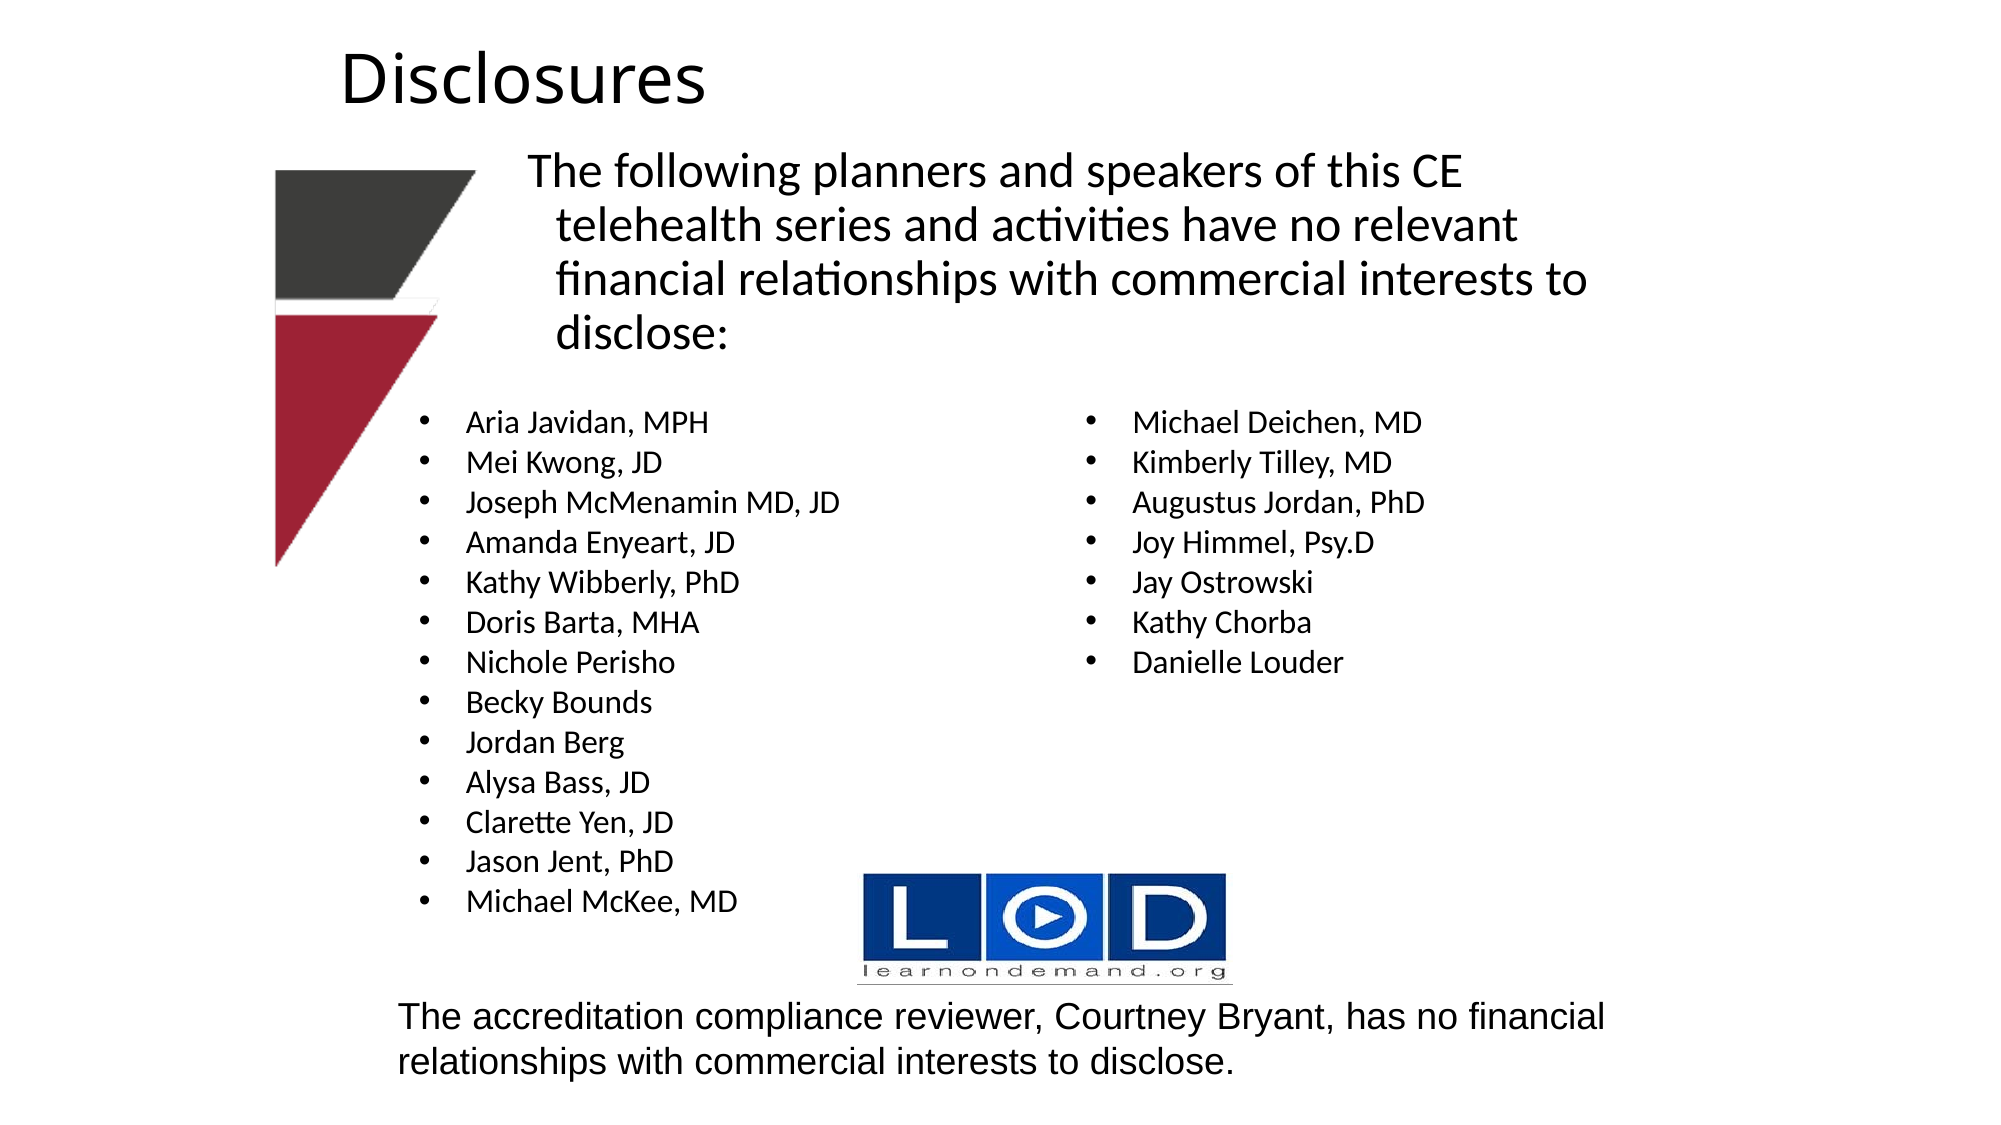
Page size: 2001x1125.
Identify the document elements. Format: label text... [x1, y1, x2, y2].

text_box Aria Javidan, MPH Mei Kwong, JD Joseph McMenamin MD, JD Amanda Enyeart, JD Kathy Wibberly, PhD Doris Barta, MHA Nichole Perisho Becky Bounds Jordan Berg Alysa Bass, JD Clarette Yen, JD Jason Jent, PhD Michael McKee, MD Michael Deichen, MD Kimberly Tilley, MD Augustus Jordan, PhD Joy Himmel, Psy.D Jay Ostrowski Kathy Chorba Danielle Louder [404, 393, 1767, 948]
title Disclosures [324, 22, 1675, 141]
picture [857, 873, 1233, 985]
list The following planners and speakers of this CE telehealth series and activities have no relevant financial relationships with commercial interests to disclose: [512, 137, 1650, 366]
text_box The accreditation compliance reviewer, Courtney Bryant, has no financial relationships with commercial interests to disclose. [382, 984, 1708, 1090]
picture [267, 170, 540, 622]
